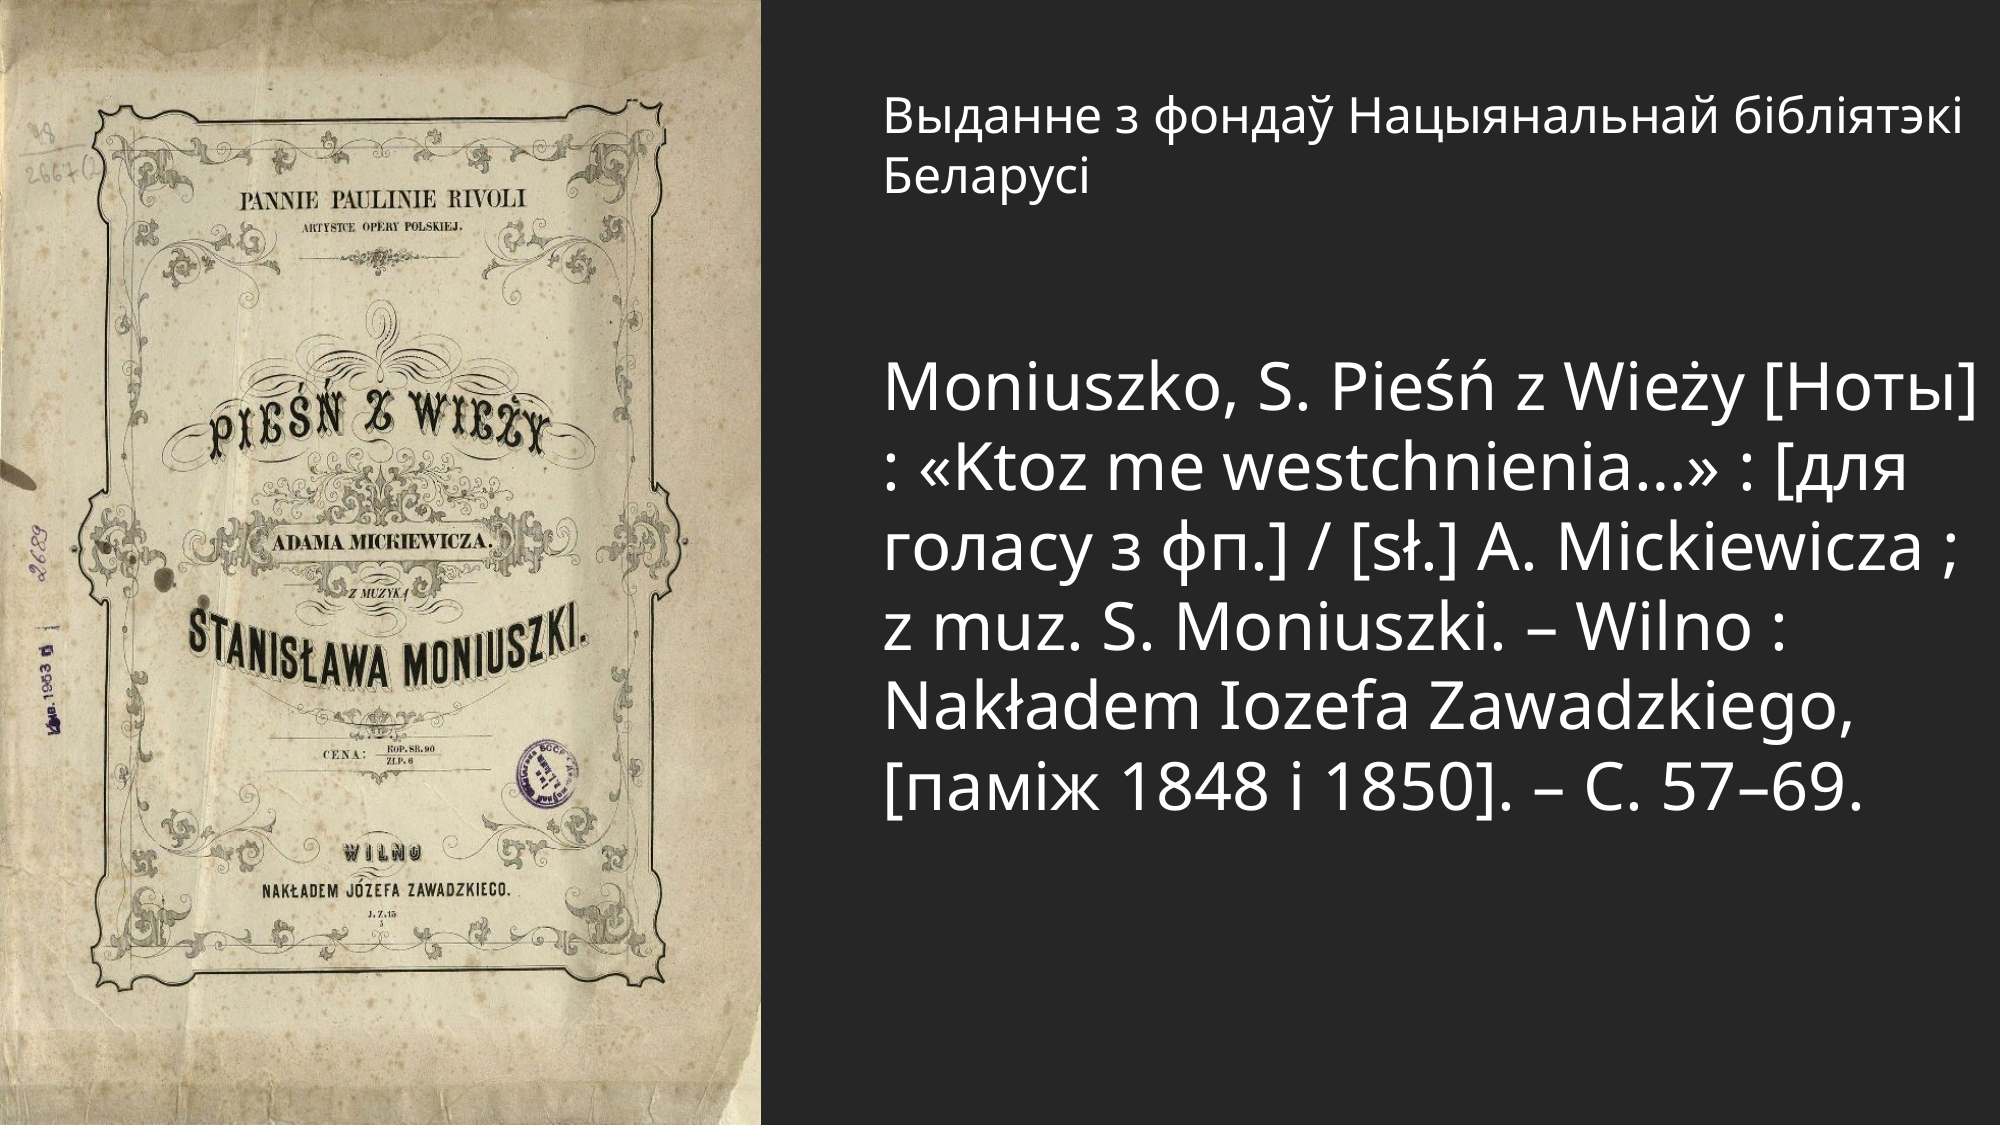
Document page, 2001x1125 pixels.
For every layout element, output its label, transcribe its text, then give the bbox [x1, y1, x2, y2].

text_box [761, 0, 2000, 1125]
picture [0, 0, 761, 1125]
text_box Выданне з фондаў Нацыянальнай бібліятэкі Беларусі Moniuszkо, S. Pieśń z Wieży [Ноты] : «Ktoz me westchnienia…» : [для голасу з фп.] / [sł.] A. Mickiewicza ; z muz. S. Moniuszki. – Wilno : Nakładem Iozefa Zawadzkiego, [паміж 1848 i 1850]. – С. 57–69. [867, 76, 2000, 831]
